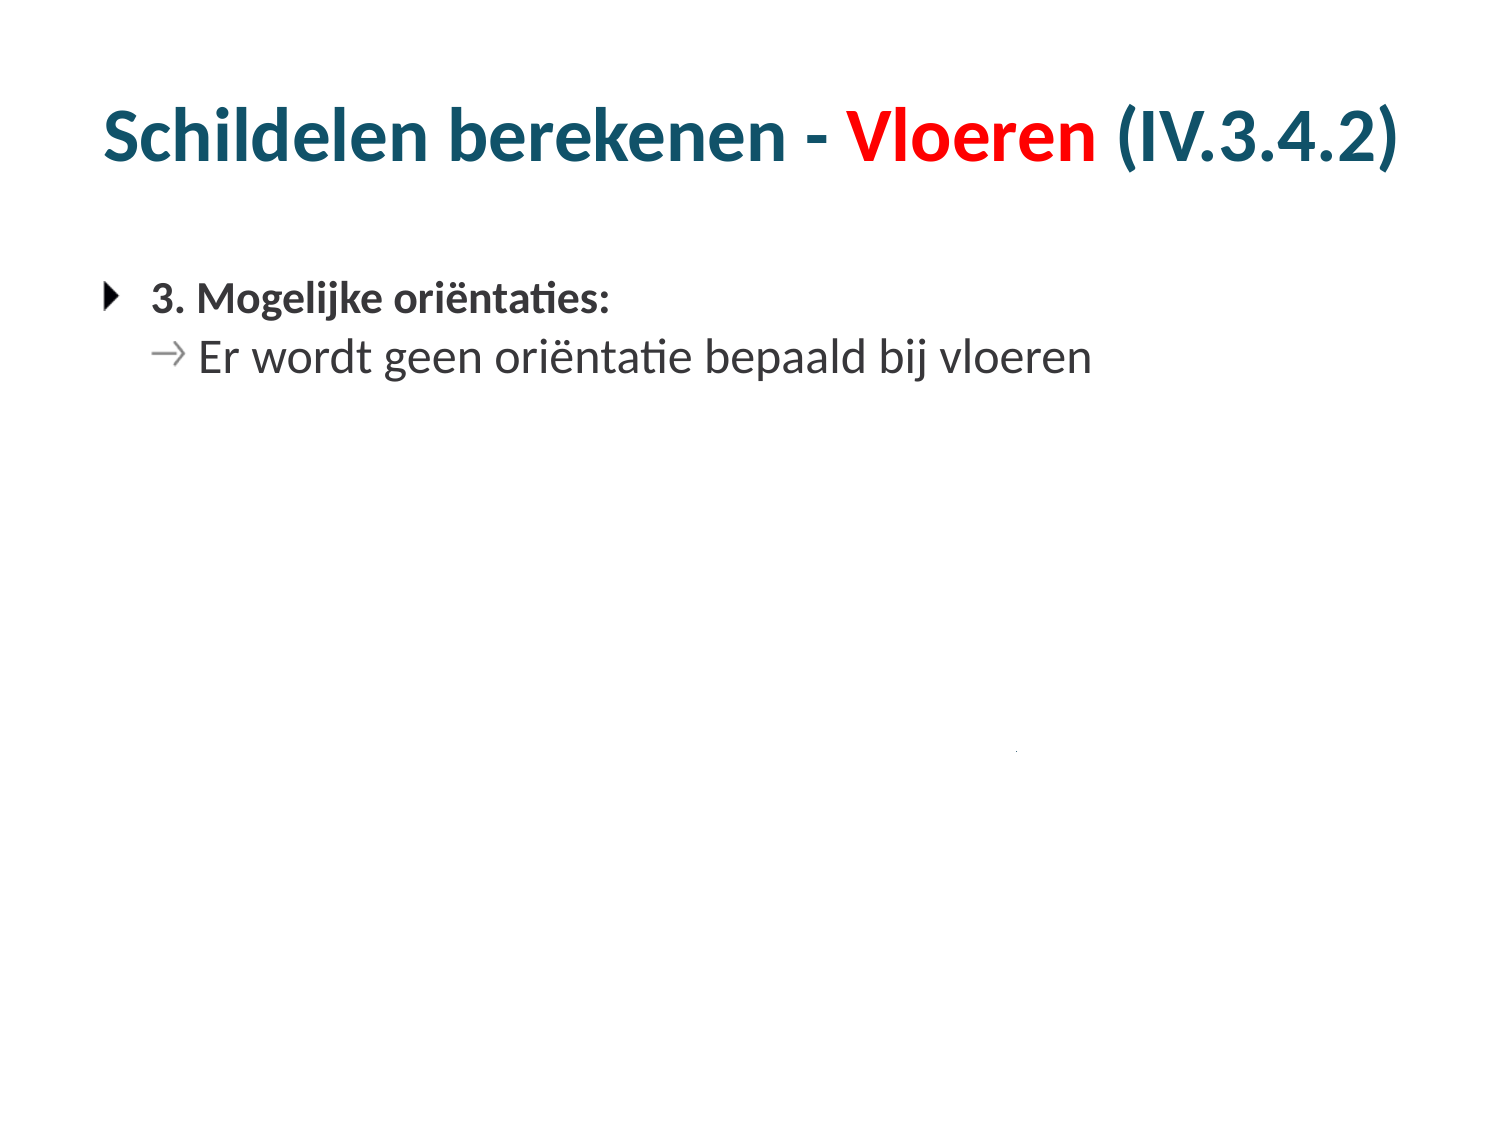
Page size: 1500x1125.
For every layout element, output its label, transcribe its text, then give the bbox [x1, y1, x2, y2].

title Schildelen berekenen - Vloeren (IV.3.4.2) [88, 90, 1459, 268]
list 3. Mogelijke oriëntaties: Er wordt geen oriëntatie bepaald bij vloeren [88, 268, 1459, 1083]
picture [103, 281, 145, 311]
picture [150, 341, 199, 367]
